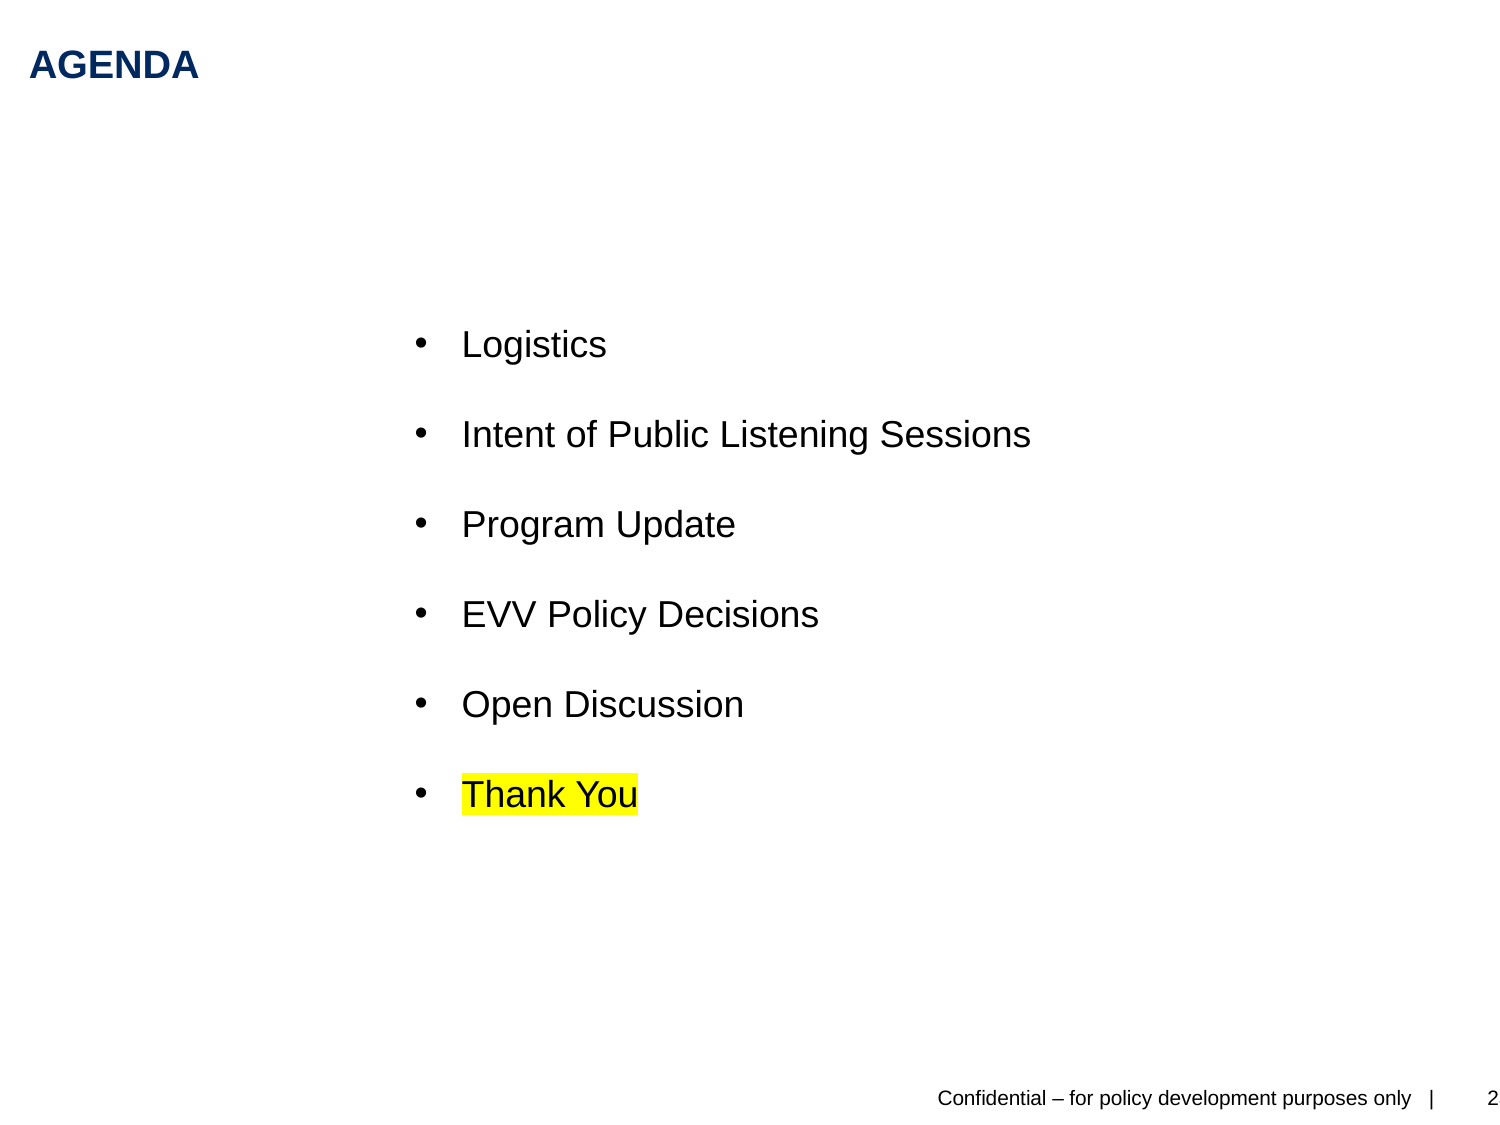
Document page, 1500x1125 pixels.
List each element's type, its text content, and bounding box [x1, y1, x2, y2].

title AGENDA [28, 38, 1350, 88]
text_box Logistics Intent of Public Listening Sessions Program Update EVV Policy Decisions Open Discussion Thank You [399, 312, 1225, 823]
